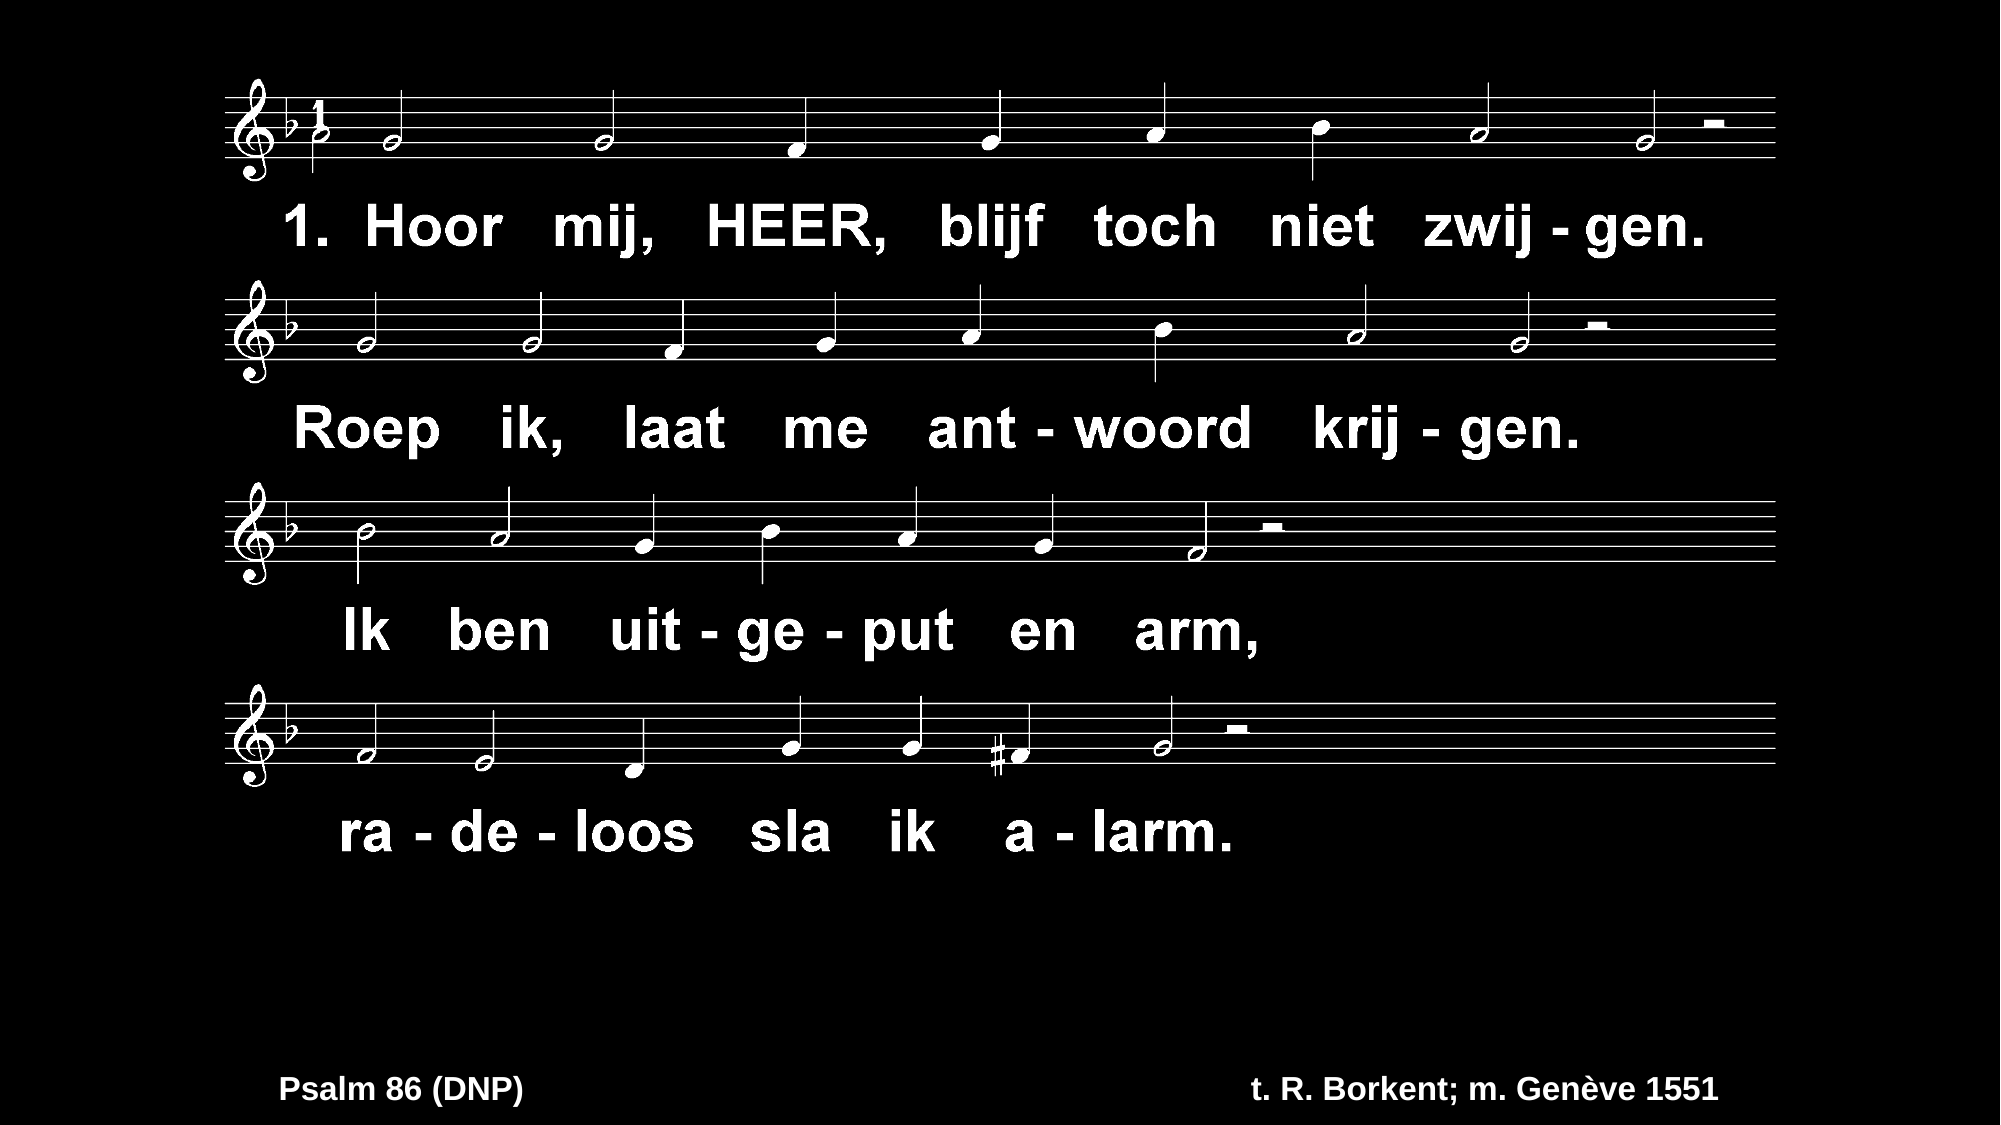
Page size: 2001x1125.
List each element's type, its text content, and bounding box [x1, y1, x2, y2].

picture [208, 62, 1792, 868]
text_box Psalm 86 (DNP) t. R. Borkent; m. Genève 1551 [263, 1059, 1745, 1115]
